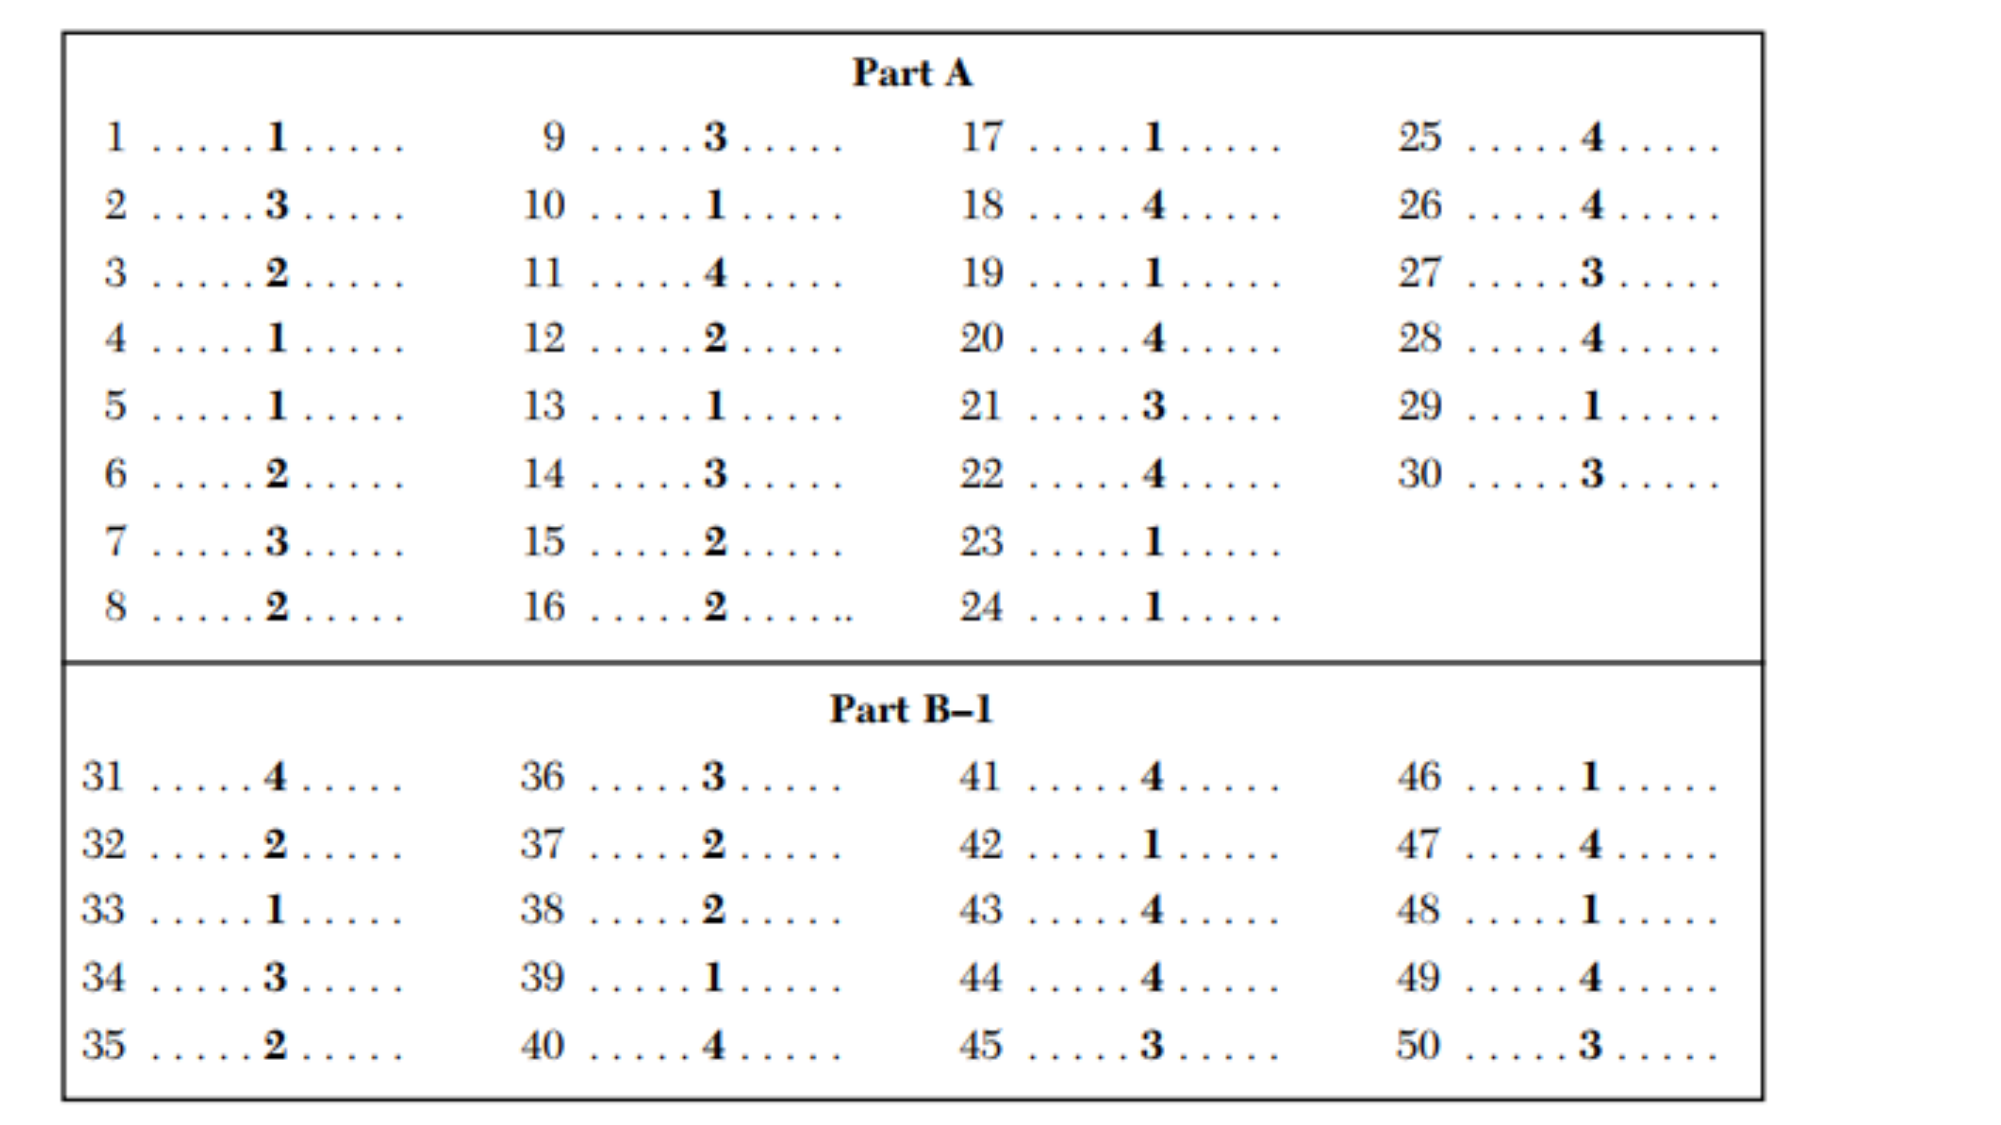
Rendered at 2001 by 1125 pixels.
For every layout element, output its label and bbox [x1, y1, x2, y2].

picture [39, 13, 1790, 1125]
